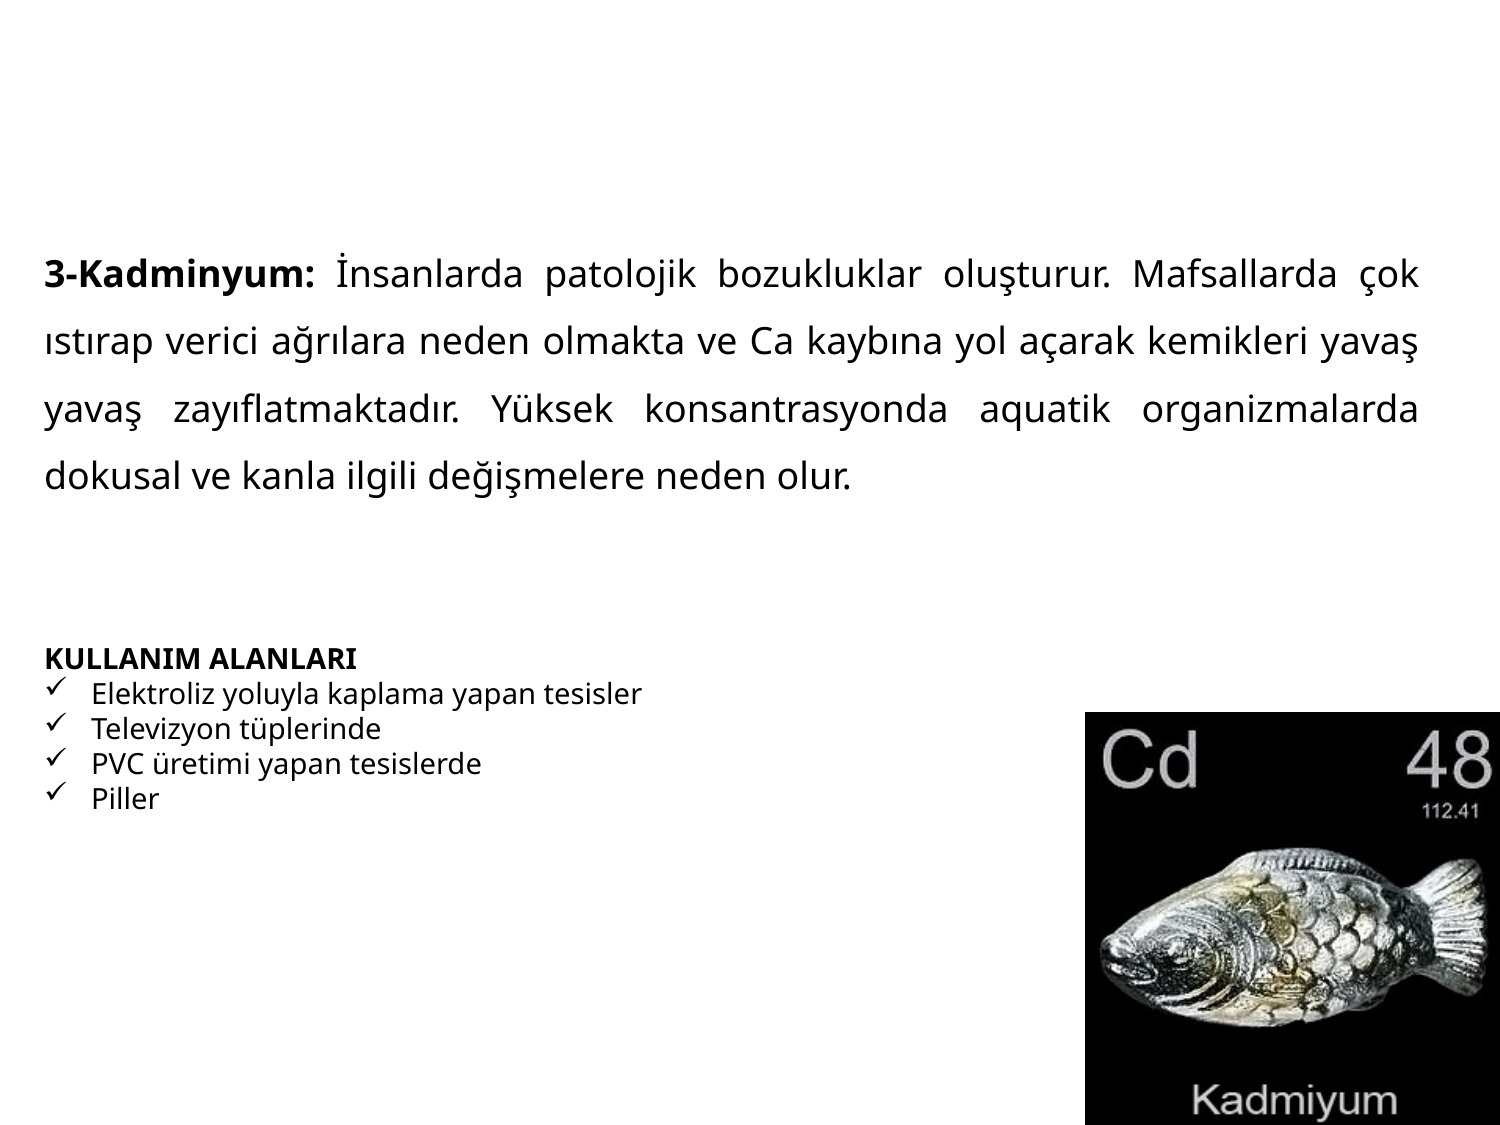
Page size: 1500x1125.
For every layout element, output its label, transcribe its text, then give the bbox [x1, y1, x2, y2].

picture [1085, 712, 1500, 1125]
text_box KULLANIM ALANLARI Elektroliz yoluyla kaplama yapan tesisler Televizyon tüplerinde PVC üretimi yapan tesislerde Piller [29, 633, 869, 823]
text_box 3-Kadminyum: İnsanlarda patolojik bozukluklar oluşturur. Mafsallarda çok ıstırap verici ağrılara neden olmakta ve Ca kaybına yol açarak kemikleri yavaş yavaş zayıflatmaktadır. Yüksek konsantrasyonda aquatik organizmalarda dokusal ve kanla ilgili değişmelere neden olur. [29, 219, 1436, 573]
